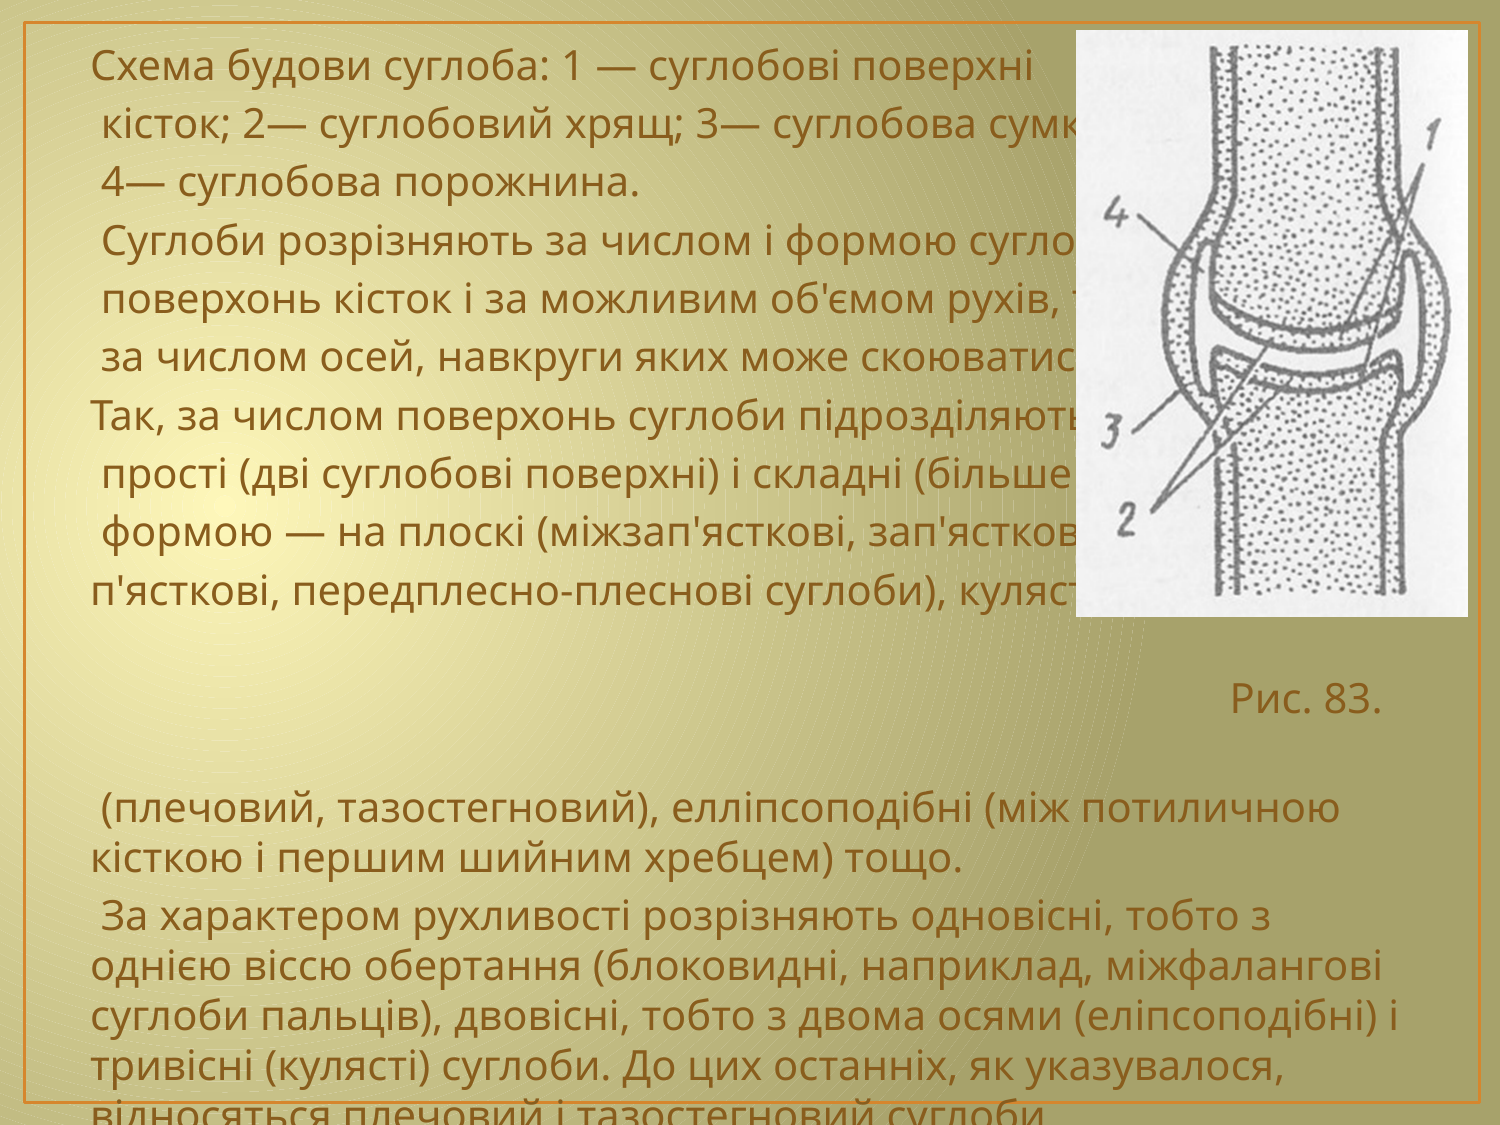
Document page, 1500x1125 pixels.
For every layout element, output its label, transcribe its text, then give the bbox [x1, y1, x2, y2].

picture [1076, 30, 1468, 618]
list Схема будови суглоба: 1 — суглобові поверхні кісток; 2— суглобовий хрящ; 3— суглобова сумка; 4— суглобова порожнина. Суглоби розрізняють за числом і формою суглобових поверхонь кісток і за можливим об'ємом рухів, тобто за числом осей, навкруги яких може скоюватися рух. Так, за числом поверхонь суглоби підрозділяють на прості (дві суглобові поверхні) і складні (більше двох), формою — на плоскі (міжзап'ясткові, зап'ястково- п'ясткові, передплесно-плеснові суглоби), кулясті Рис. 83. (плечовий, тазостегновий), елліпсоподібні (між потиличною кісткою і першим шийним хребцем) тощо. За характером рухливості розрізняють одновісні, тобто з однією віссю обертання (блоковидні, наприклад, міжфалангові суглоби пальців), двовісні, тобто з двома осями (еліпсоподібні) і тривісні (кулясті) суглоби. До цих останніх, як указувалося, відносяться плечовий і тазостегновий суглоби. [75, 30, 1425, 1125]
